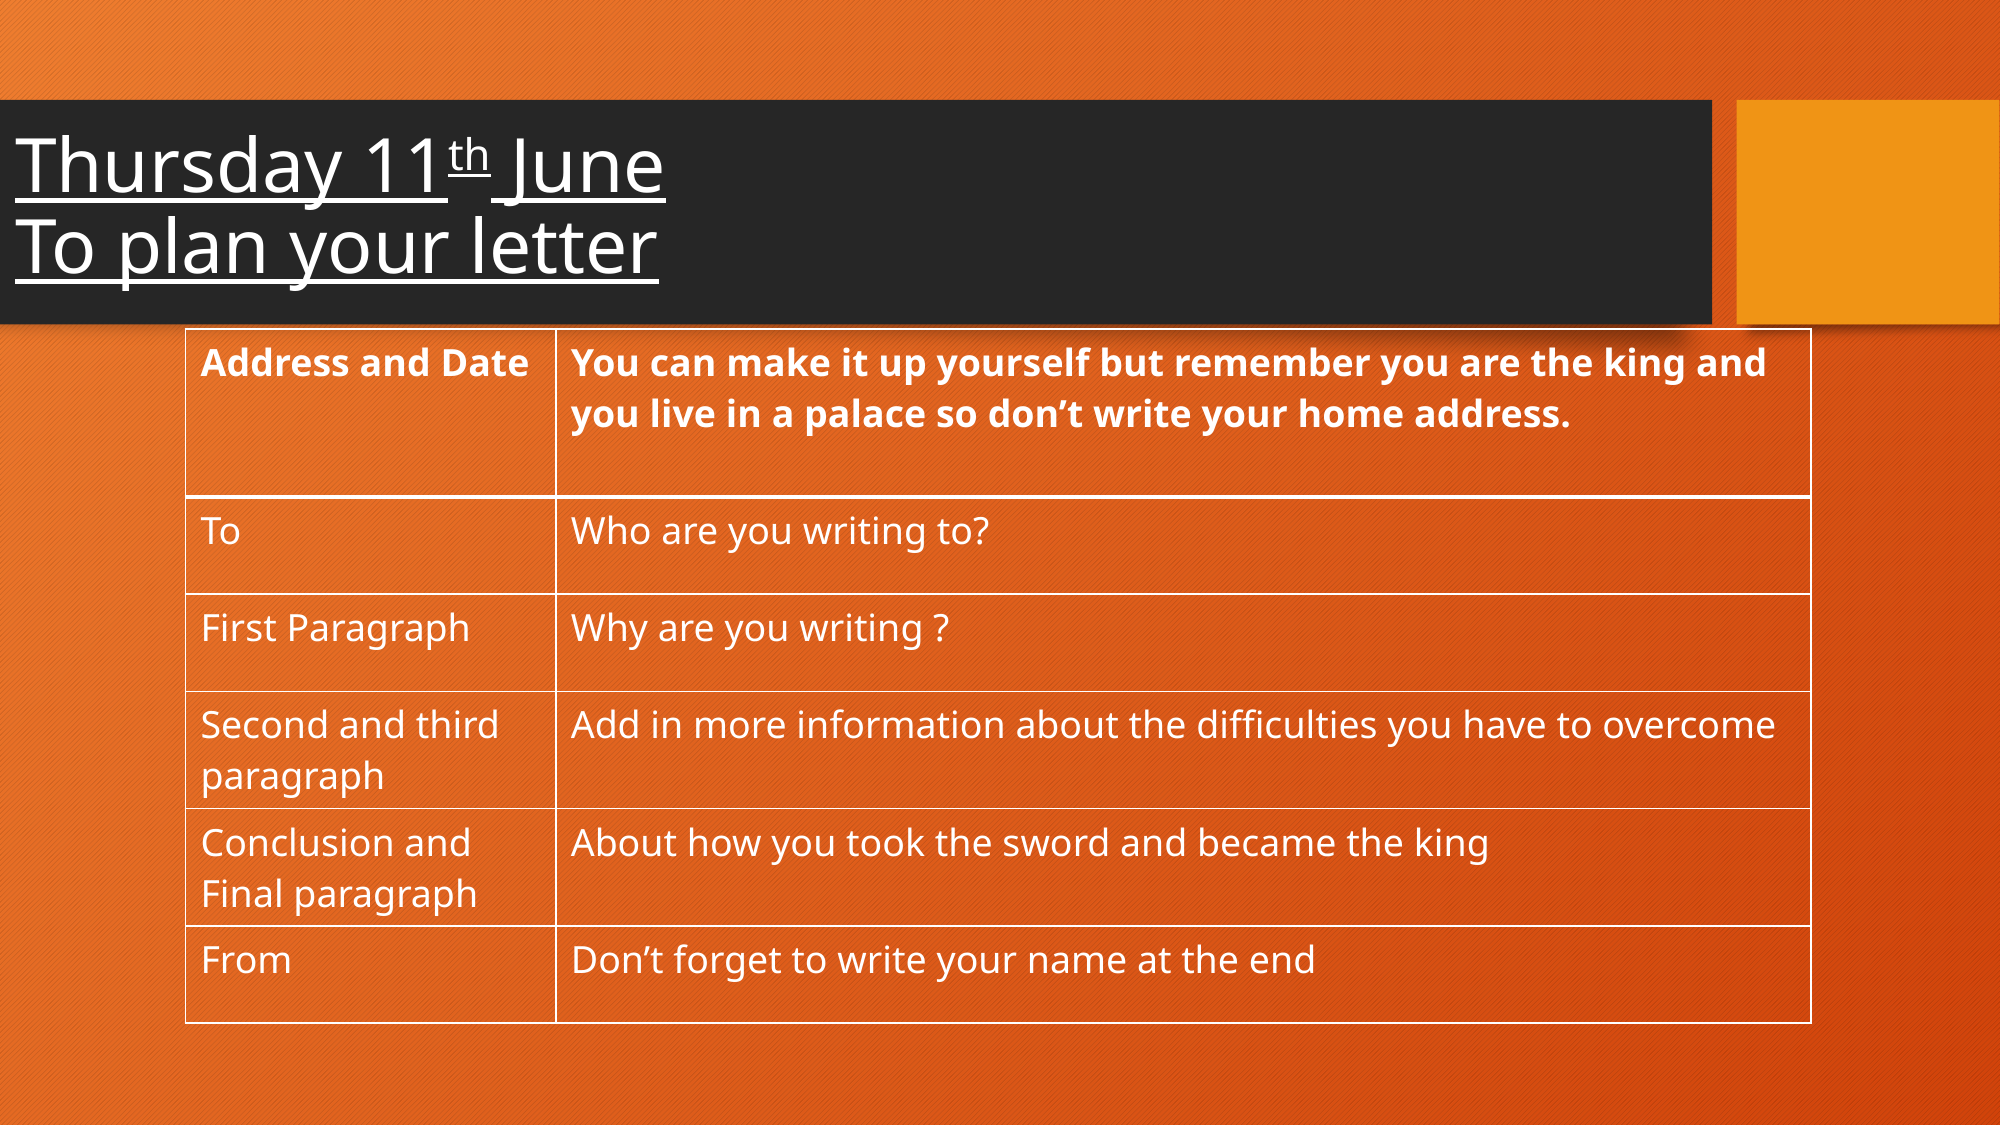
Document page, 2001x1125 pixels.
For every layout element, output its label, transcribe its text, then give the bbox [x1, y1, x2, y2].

picture [1736, 325, 2000, 347]
table_cell Second and third paragraph [186, 692, 555, 808]
table_cell From [186, 927, 555, 1022]
table_cell Don’t forget to write your name at the end [557, 927, 1810, 1022]
table_cell First Paragraph [186, 595, 555, 691]
table_cell Conclusion and Final paragraph [186, 809, 555, 925]
title Thursday 11th June To plan your letter [0, 104, 1578, 313]
table_cell Who are you writing to? [557, 499, 1810, 593]
table_header Address and Date [186, 330, 555, 495]
picture [0, 325, 1713, 376]
table_cell Why are you writing ? [557, 595, 1810, 691]
table_header You can make it up yourself but remember you are the king and you live in a palace so don’t write your home address. [557, 330, 1810, 495]
table_cell To [186, 499, 555, 593]
table_cell Add in more information about the difficulties you have to overcome [557, 692, 1810, 808]
table_cell About how you took the sword and became the king [557, 809, 1810, 925]
